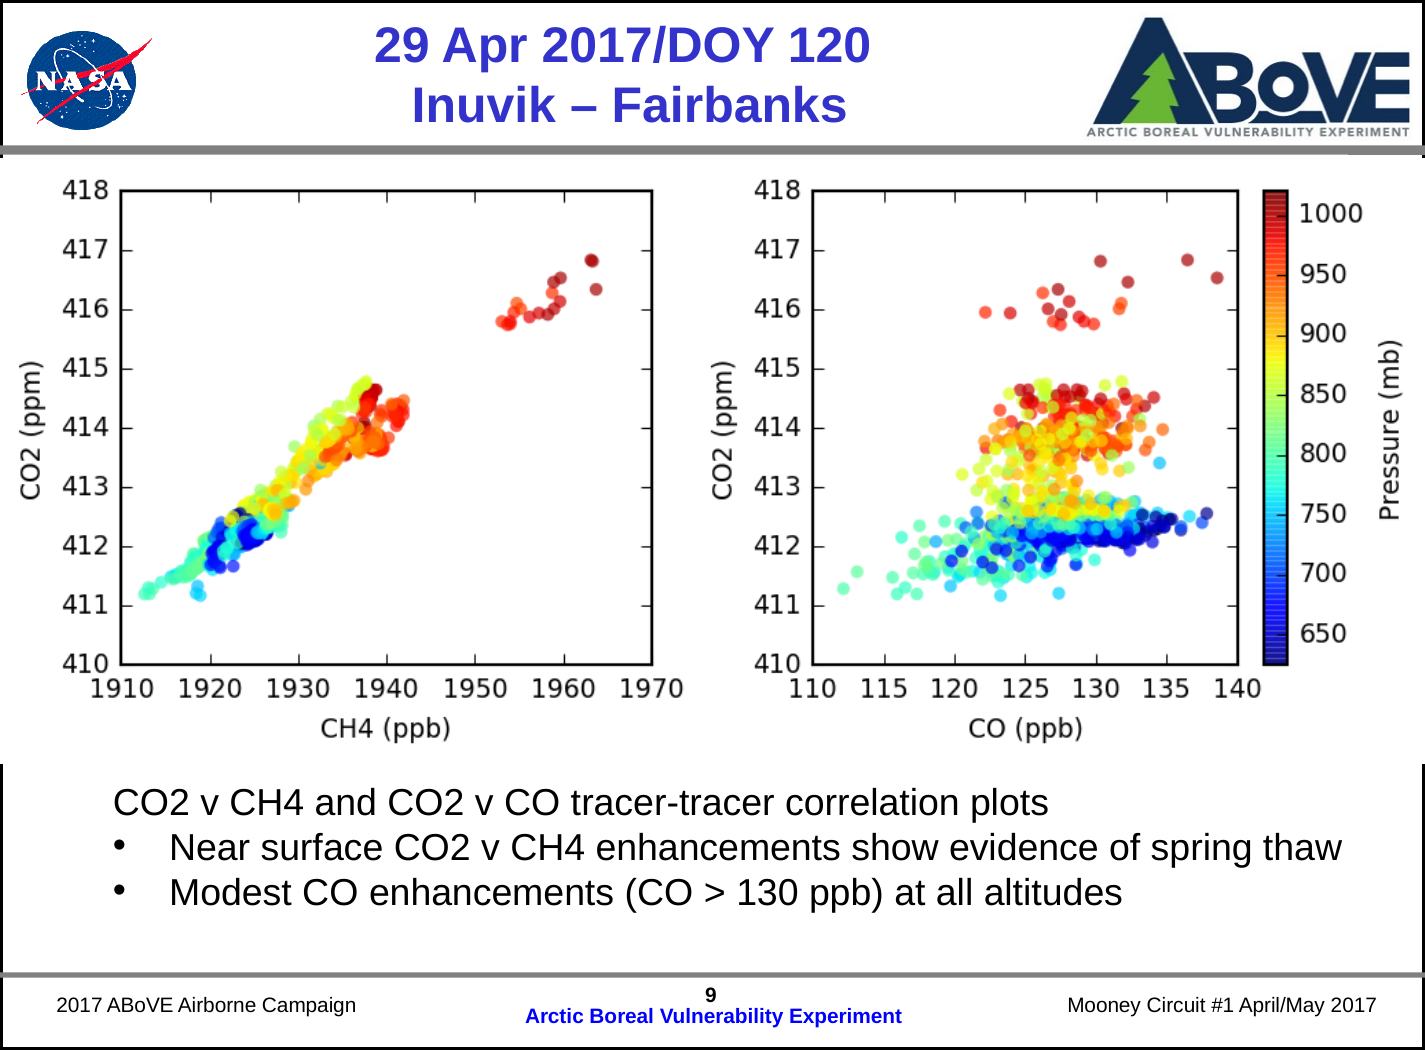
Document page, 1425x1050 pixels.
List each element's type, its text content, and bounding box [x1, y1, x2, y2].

picture [1082, 13, 1414, 141]
picture [0, 158, 1425, 765]
title 29 Apr 2017/DOY 120 Inuvik – Fairbanks [145, 21, 1115, 124]
picture [8, 15, 163, 142]
text_box CO2 v CH4 and CO2 v CO tracer-tracer correlation plots Near surface CO2 v CH4 enhancements show evidence of spring thaw Modest CO enhancements (CO > 130 ppb) at all altitudes [98, 772, 1374, 920]
